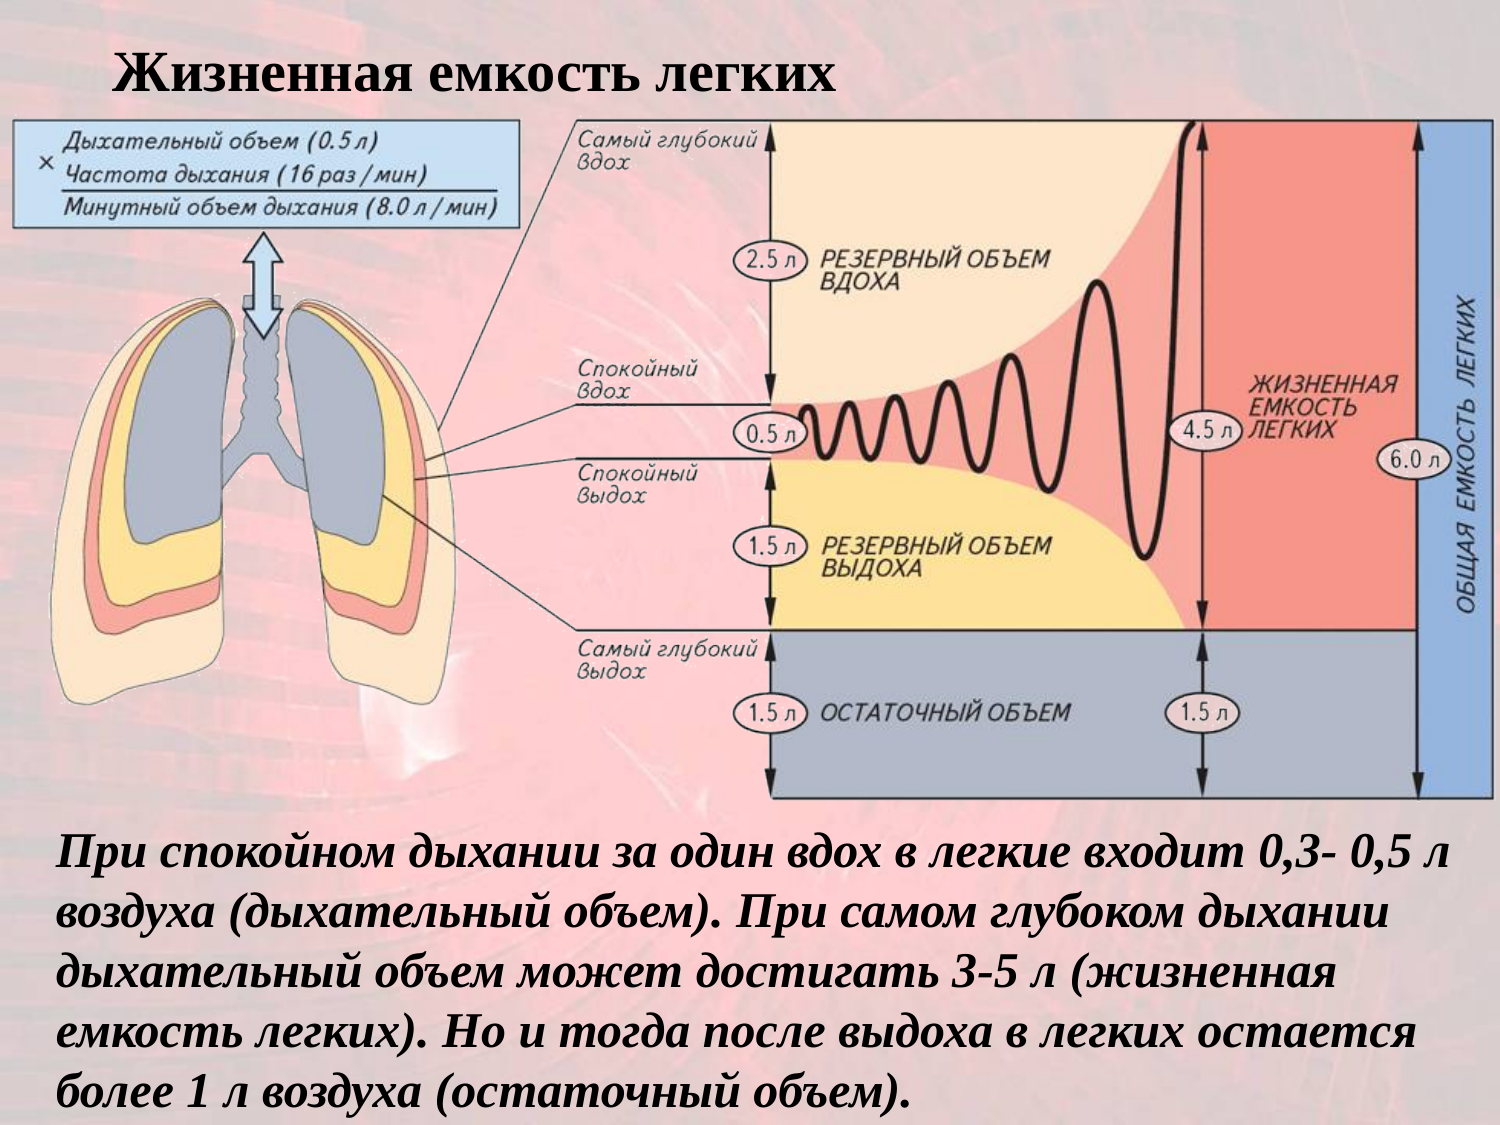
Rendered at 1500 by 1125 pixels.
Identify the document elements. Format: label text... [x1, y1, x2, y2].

picture [0, 0, 1500, 1125]
text_box Жизненная емкость легких [98, 26, 853, 100]
text_box При спокойном дыхании за один вдох в легкие входит 0,3- 0,5 л воздуха (дыхательный объем). При самом глубоком дыхании дыхательный объем может достигать 3-5 л (жизненная емкость легких). Но и тогда после выдоха в легких остается более 1 л воздуха (остаточный объем). [41, 821, 1500, 1125]
